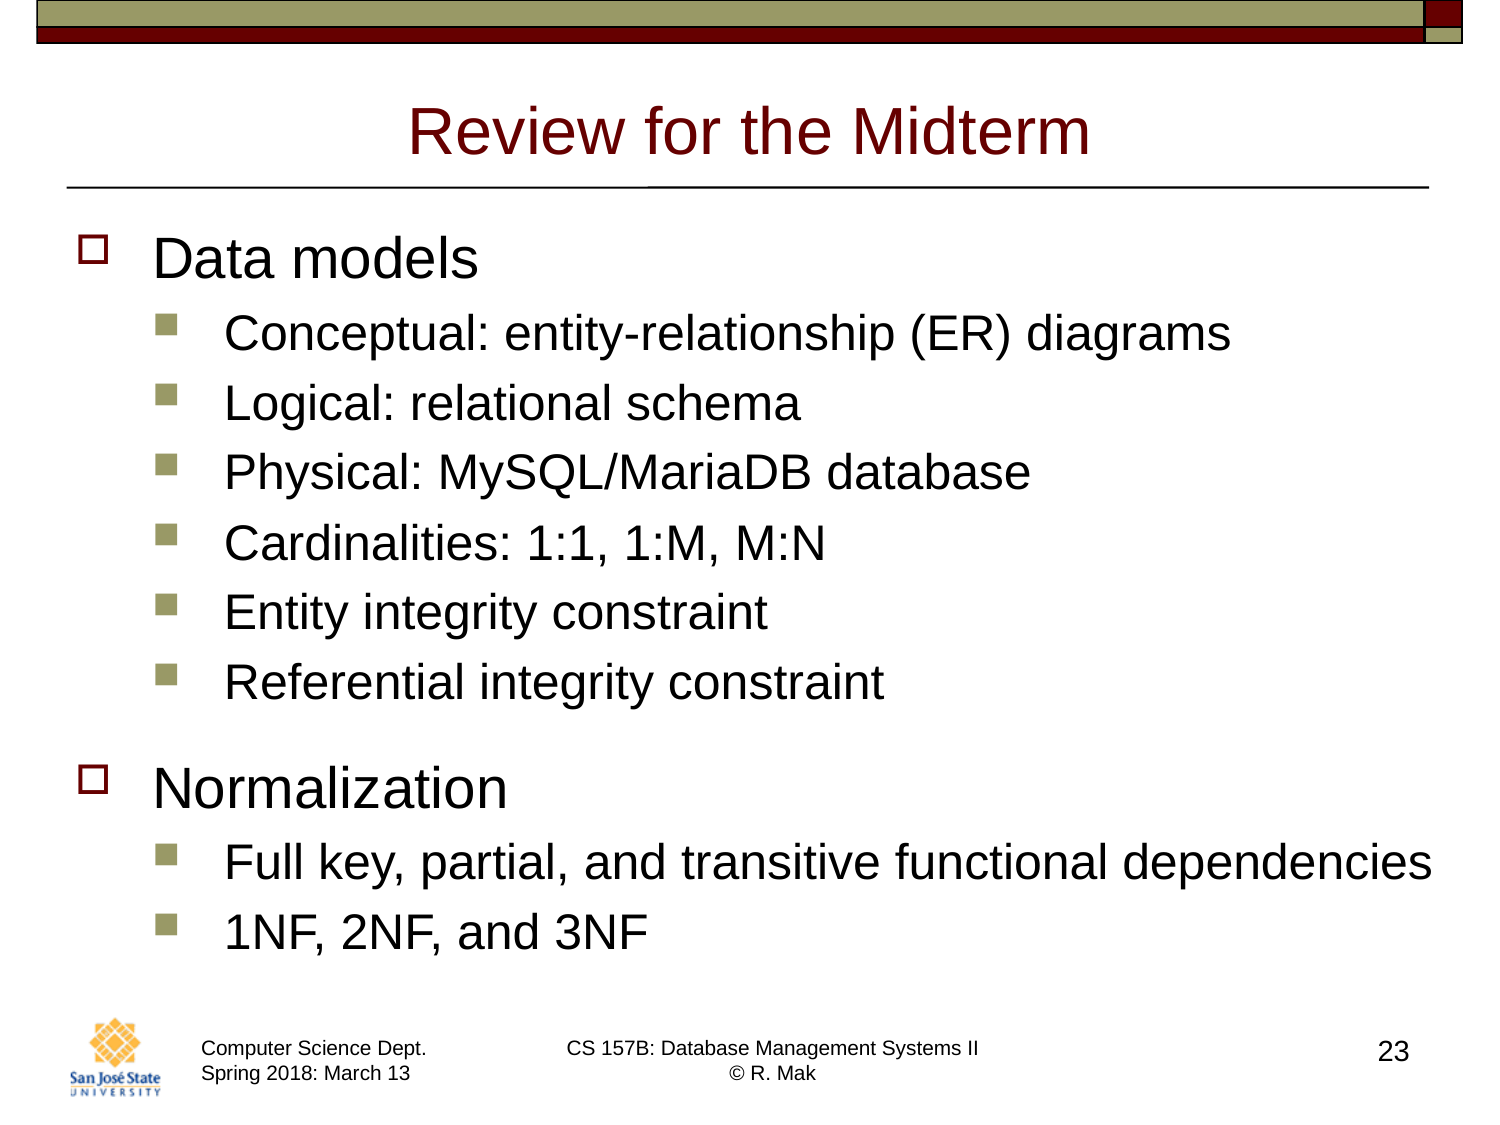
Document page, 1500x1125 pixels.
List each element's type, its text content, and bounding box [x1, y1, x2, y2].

list Data models Conceptual: entity-relationship (ER) diagrams Logical: relational schema Physical: MySQL/MariaDB database Cardinalities: 1:1, 1:M, M:N Entity integrity constraint Referential integrity constraint Normalization Full key, partial, and transitive functional dependencies 1NF, 2NF, and 3NF [60, 212, 1455, 1006]
title Review for the Midterm [75, 67, 1425, 175]
picture [60, 1012, 166, 1112]
slide_number 23 [1305, 1025, 1425, 1100]
